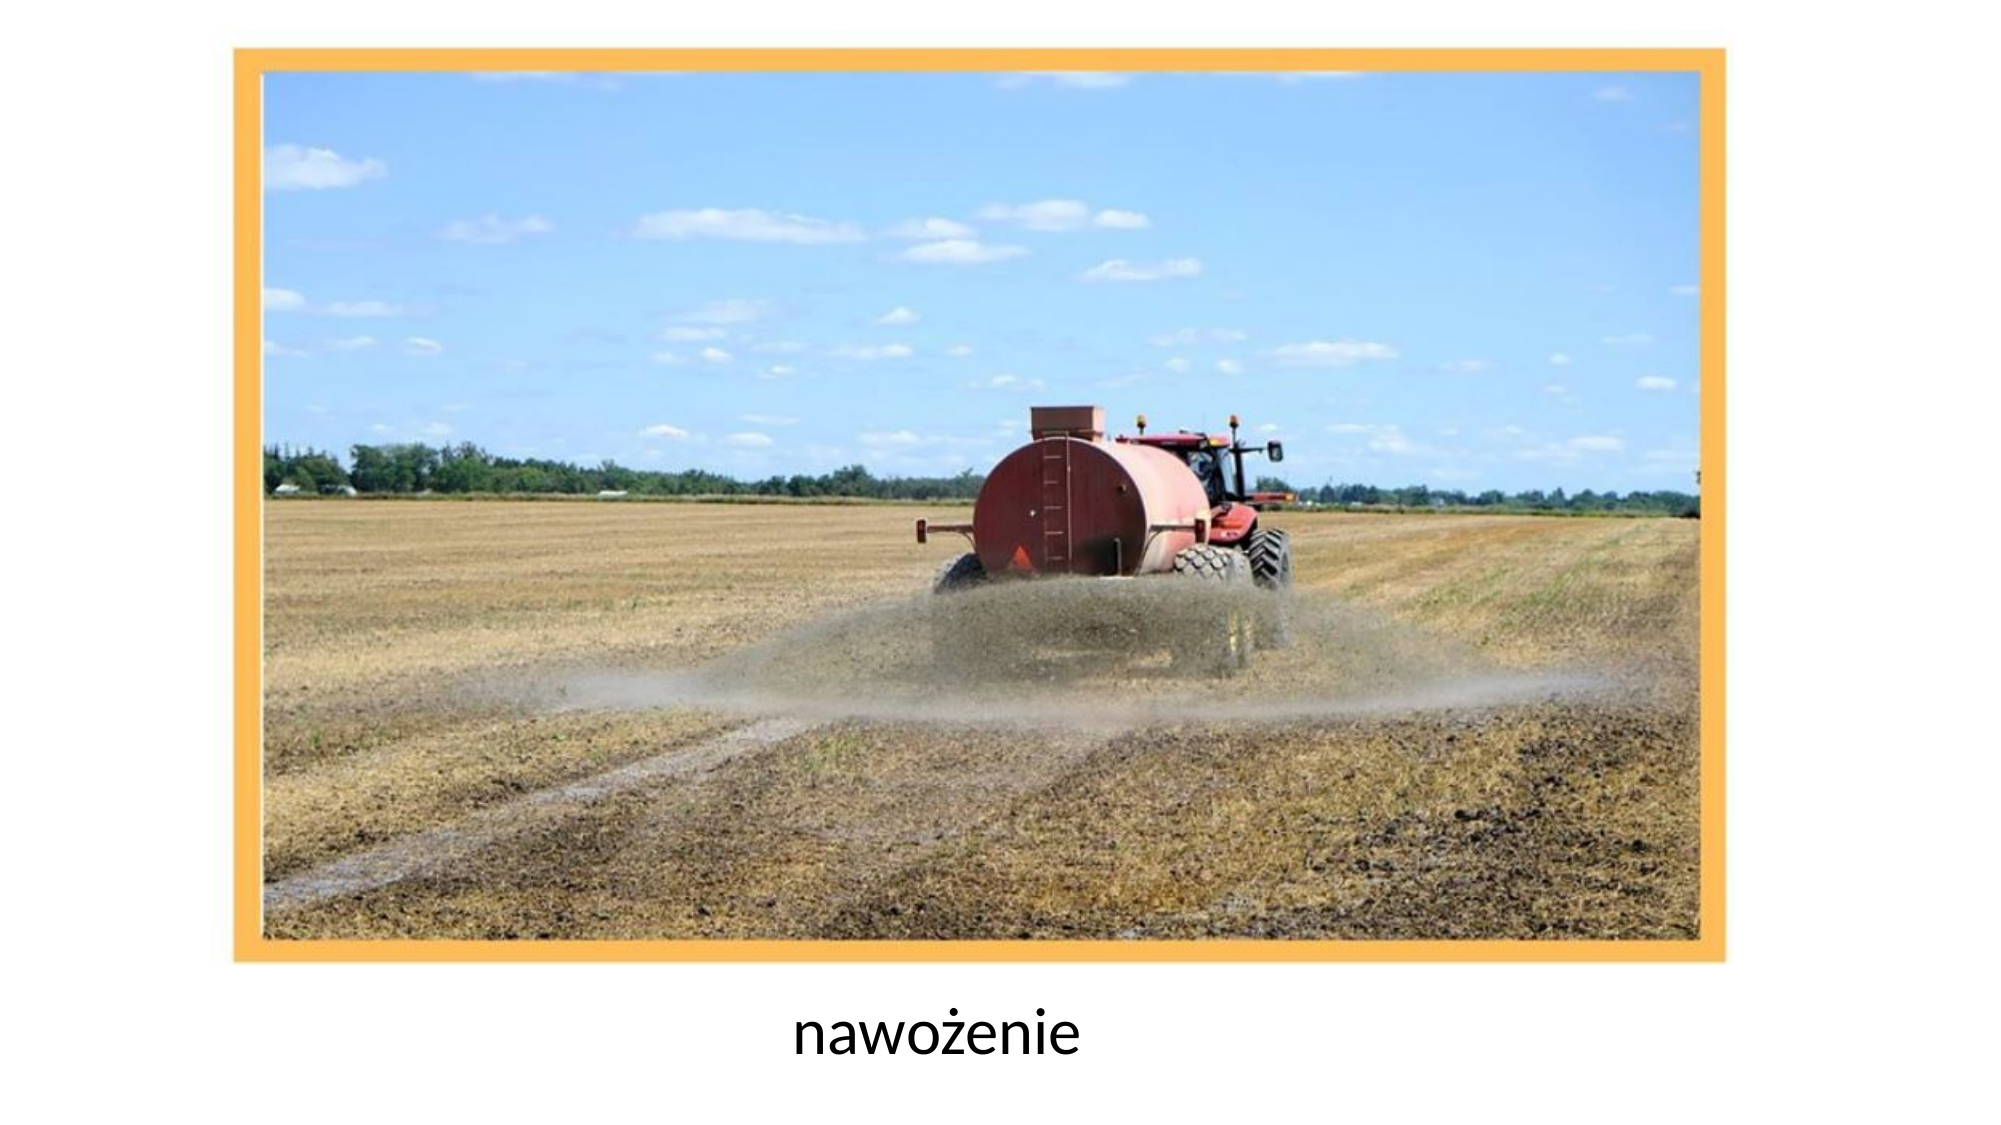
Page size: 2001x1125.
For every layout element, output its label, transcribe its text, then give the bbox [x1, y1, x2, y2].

text_box nawożenie [407, 980, 1467, 1075]
picture [211, 27, 1734, 965]
